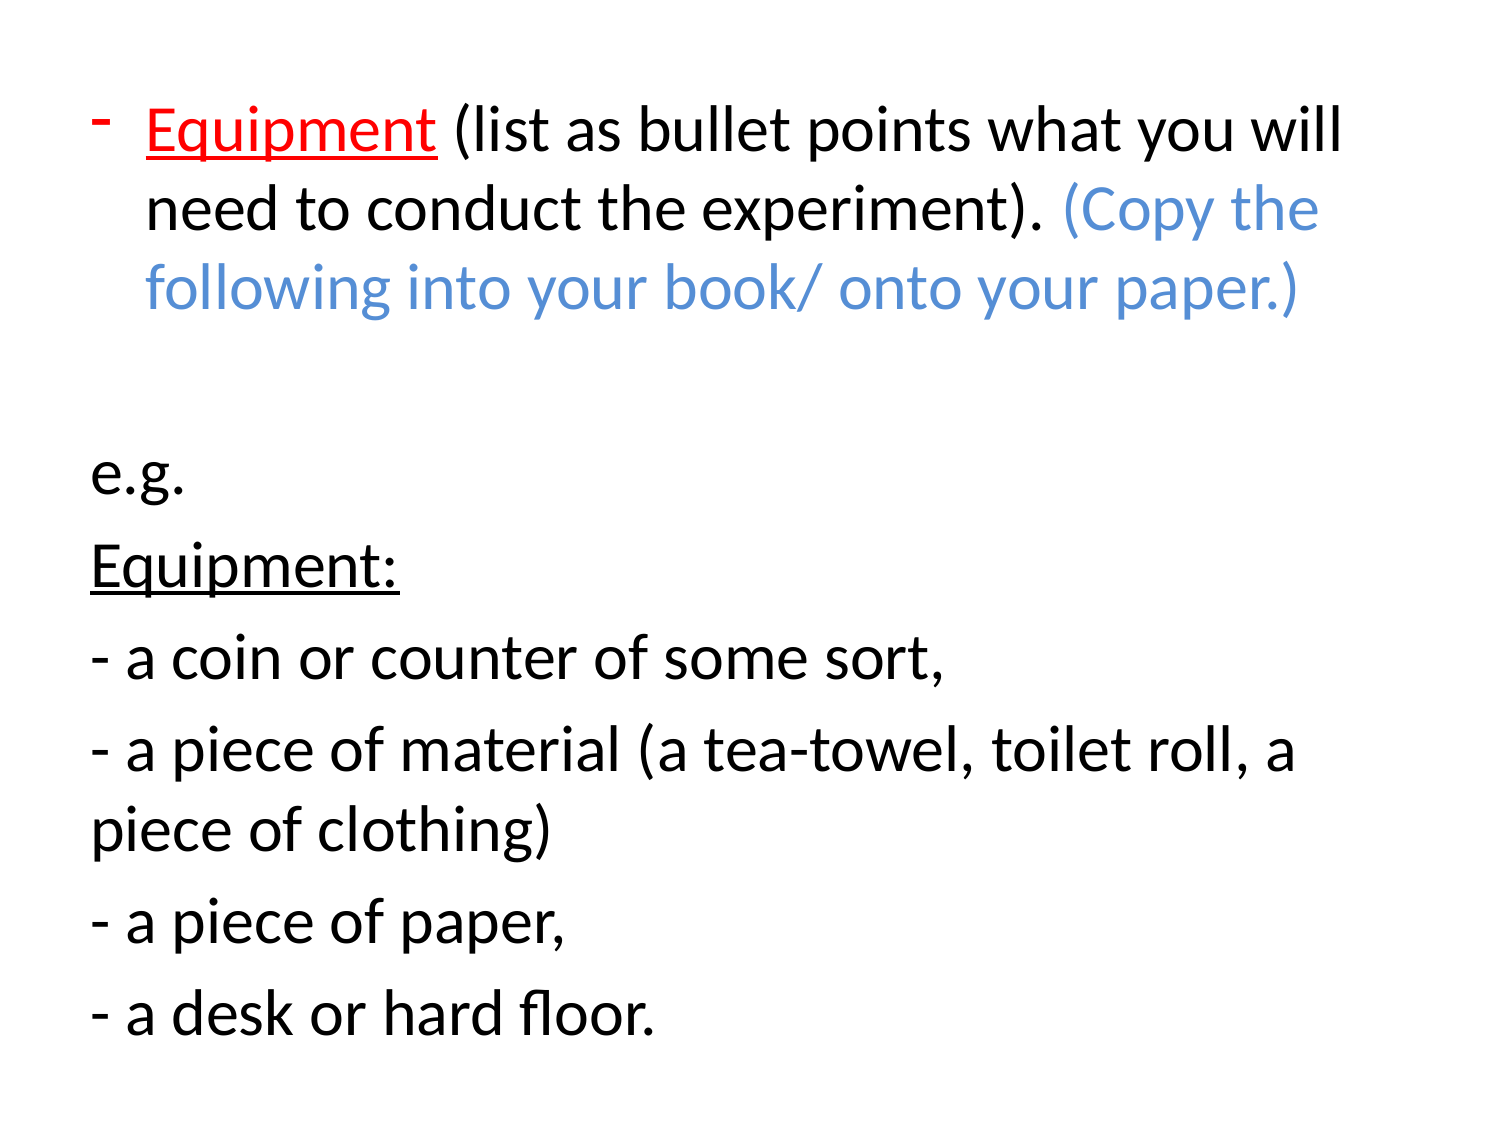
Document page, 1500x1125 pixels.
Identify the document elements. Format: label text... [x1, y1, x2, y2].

list Equipment (list as bullet points what you will need to conduct the experiment). (Copy the following into your book/ onto your paper.) e.g. Equipment: - a coin or counter of some sort, - a piece of material (a tea-towel, toilet roll, a piece of clothing) - a piece of paper, - a desk or hard floor. [75, 78, 1425, 1059]
